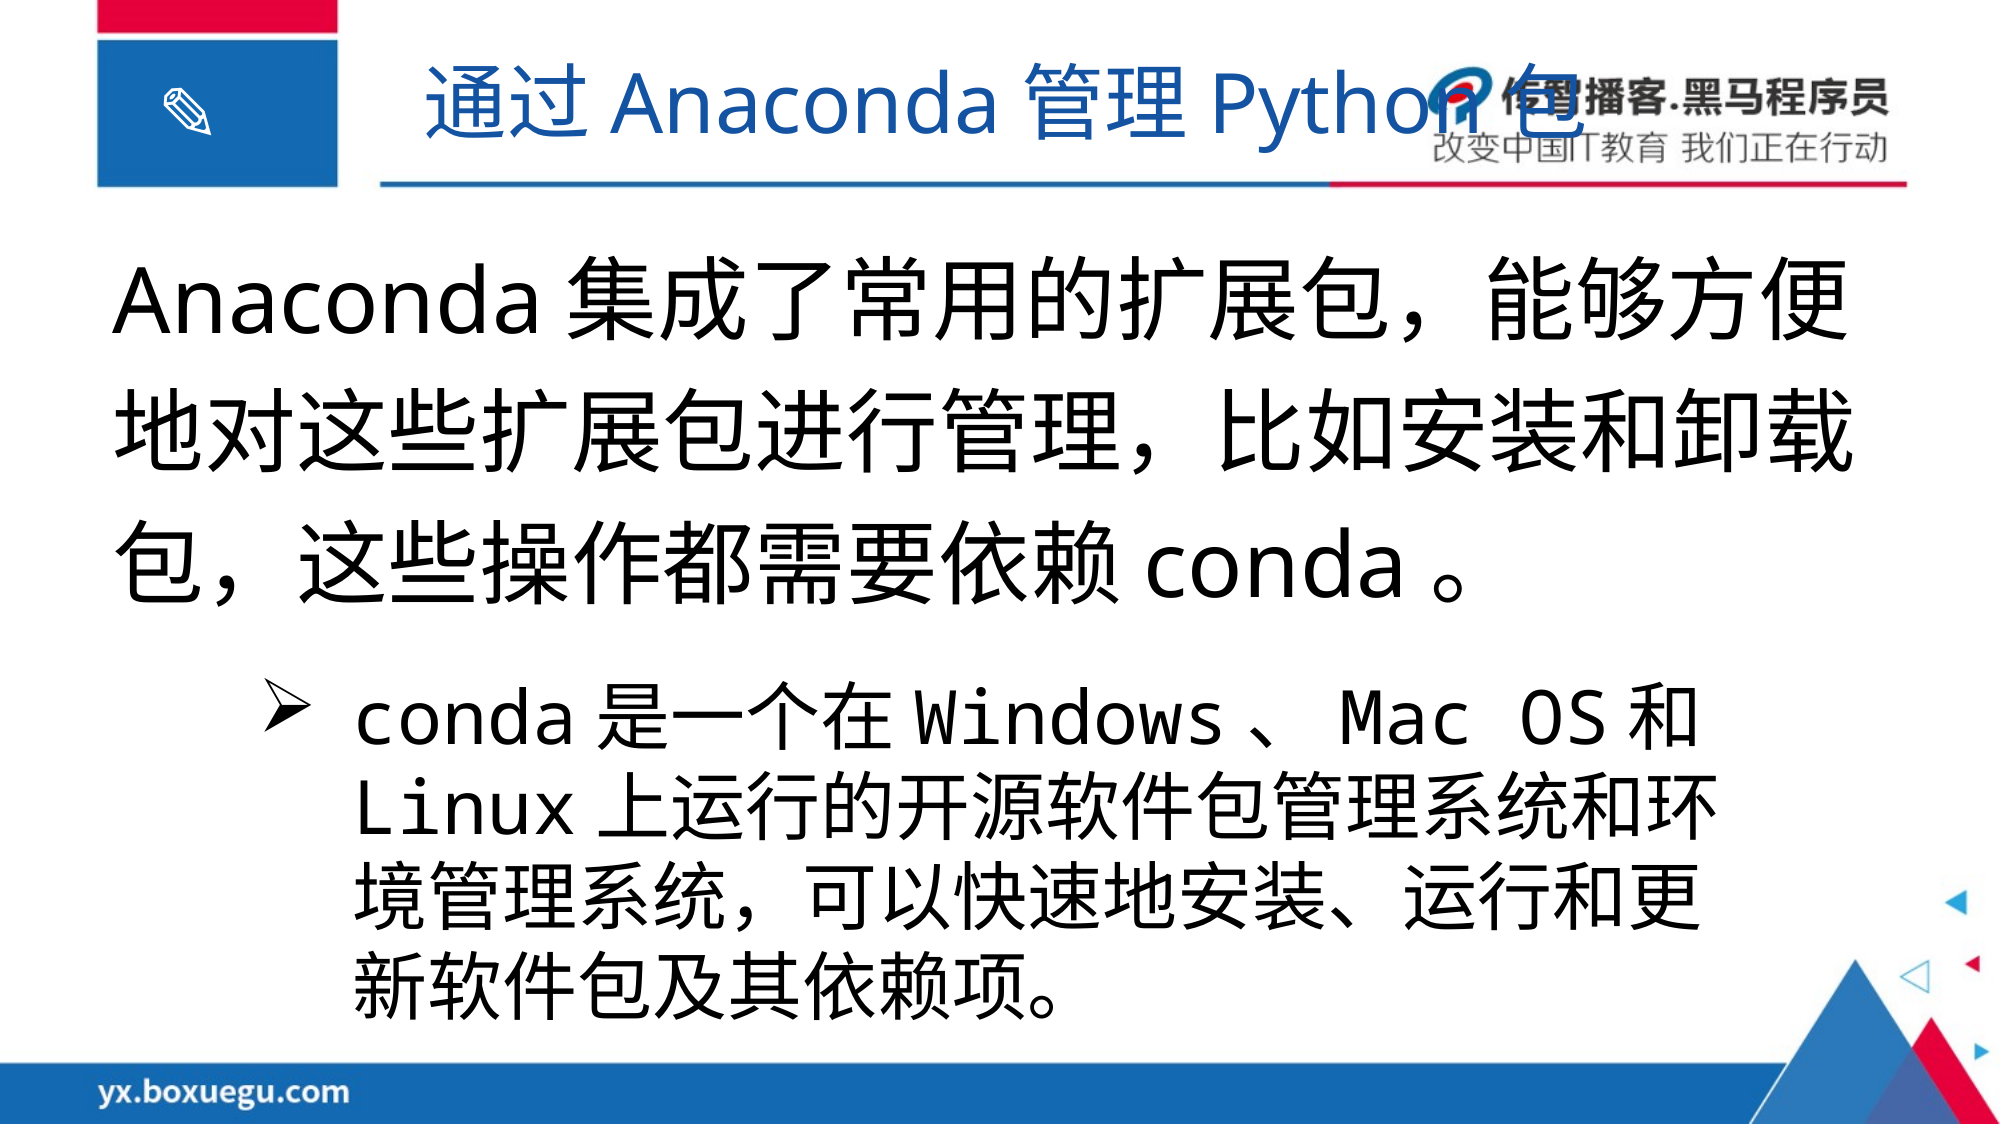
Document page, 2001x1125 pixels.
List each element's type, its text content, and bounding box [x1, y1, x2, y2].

text_box 通过Anaconda管理Python包 [409, 43, 1921, 158]
text_box Anaconda集成了常用的扩展包，能够方便地对这些扩展包进行管理，比如安装和卸载包，这些操作都需要依赖conda。 [97, 212, 1904, 623]
picture [0, 0, 2000, 1124]
text_box conda是一个在Windows、Mac OS和Linux上运行的开源软件包管理系统和环境管理系统，可以快速地安装、运行和更新软件包及其依赖项。 [244, 662, 1783, 1038]
